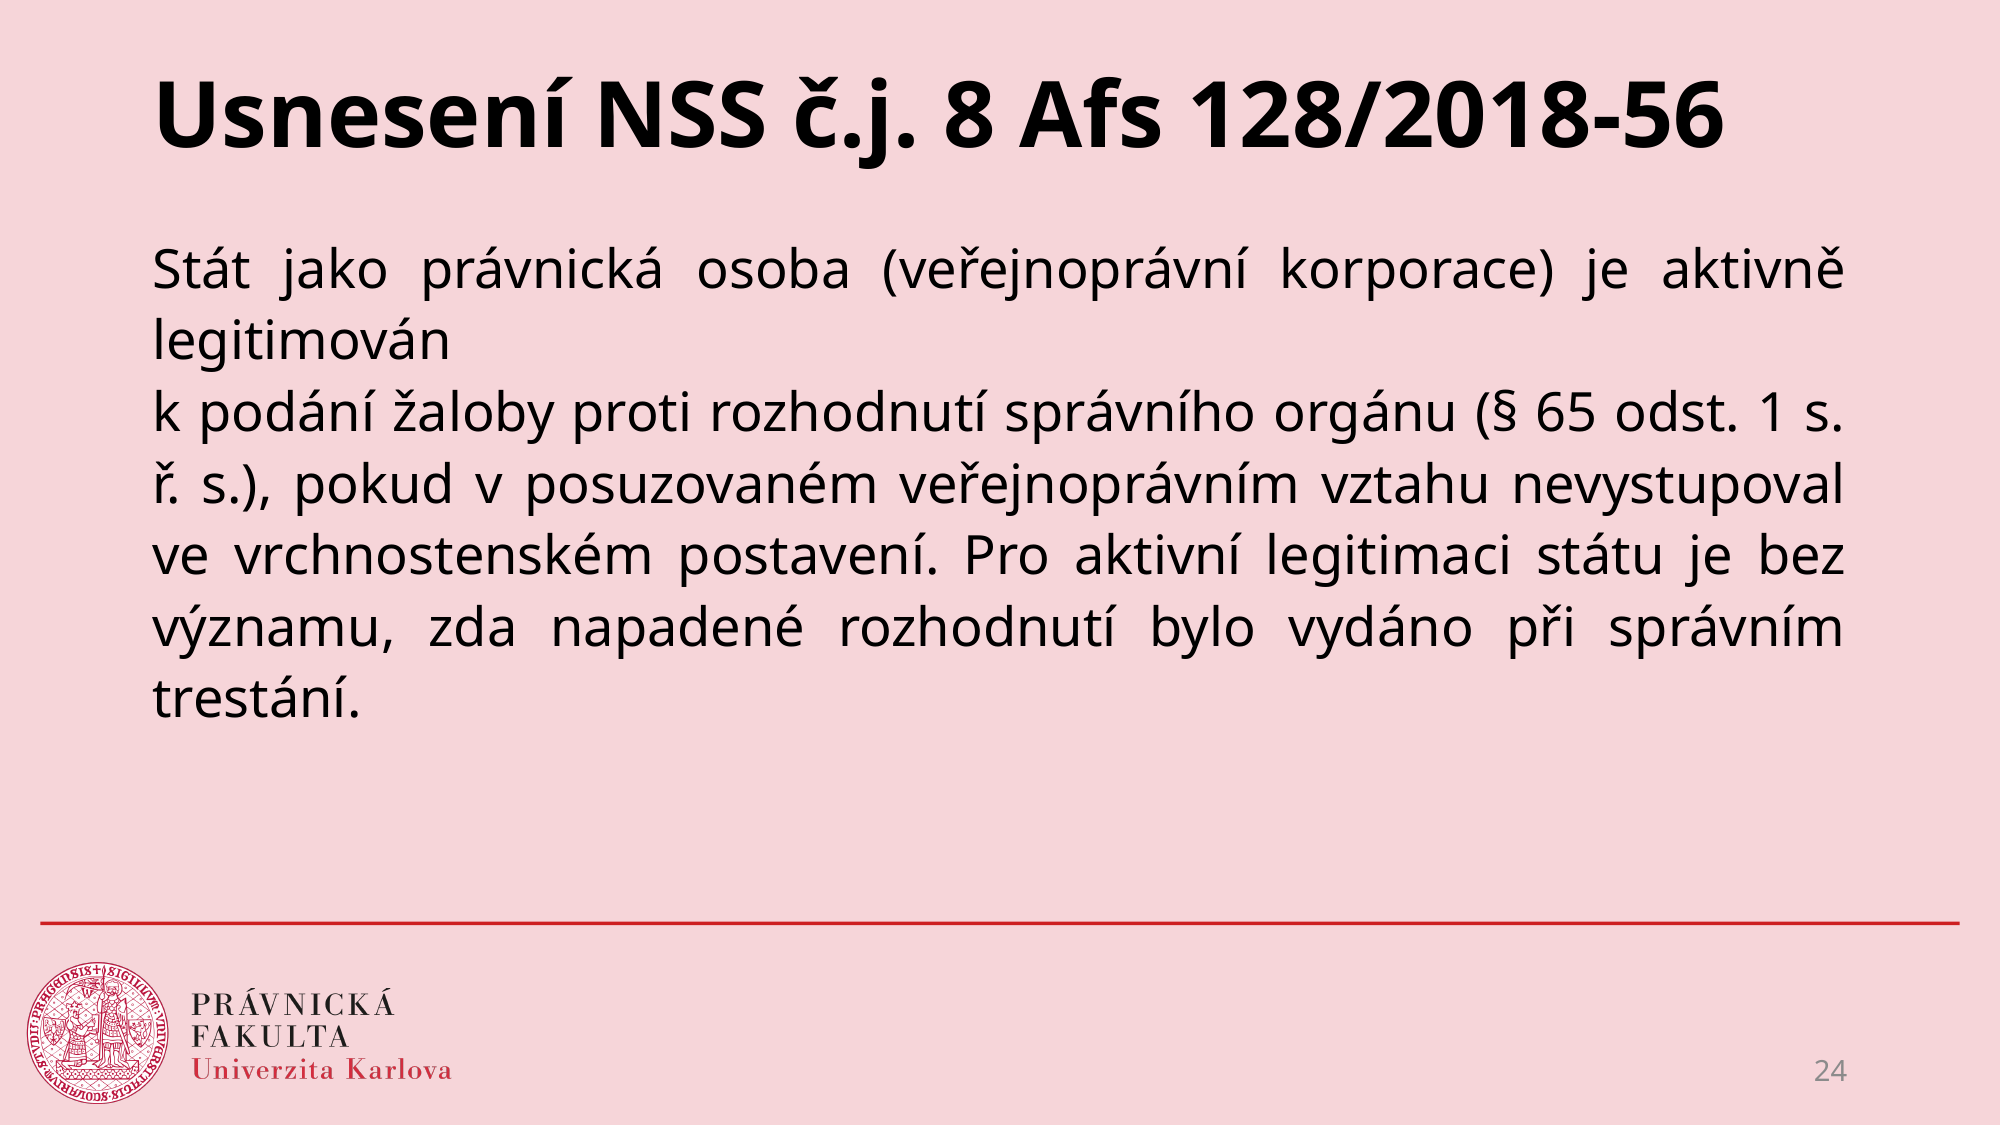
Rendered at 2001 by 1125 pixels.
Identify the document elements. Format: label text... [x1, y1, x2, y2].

picture [26, 962, 452, 1104]
list Stát jako právnická osoba (veřejnoprávní korporace) je aktivně legitimován k podání žaloby proti rozhodnutí správního orgánu (§ 65 odst. 1 s. ř. s.), pokud v posuzovaném veřejnoprávním vztahu nevystupoval ve vrchnostenském postavení. Pro aktivní legitimaci státu je bez významu, zda napadené rozhodnutí bylo vydáno při správním trestání. [137, 220, 1863, 905]
slide_number 24 [1412, 1042, 1863, 1103]
title Usnesení NSS č.j. 8 Afs 128/2018-56 [137, 2, 1863, 220]
